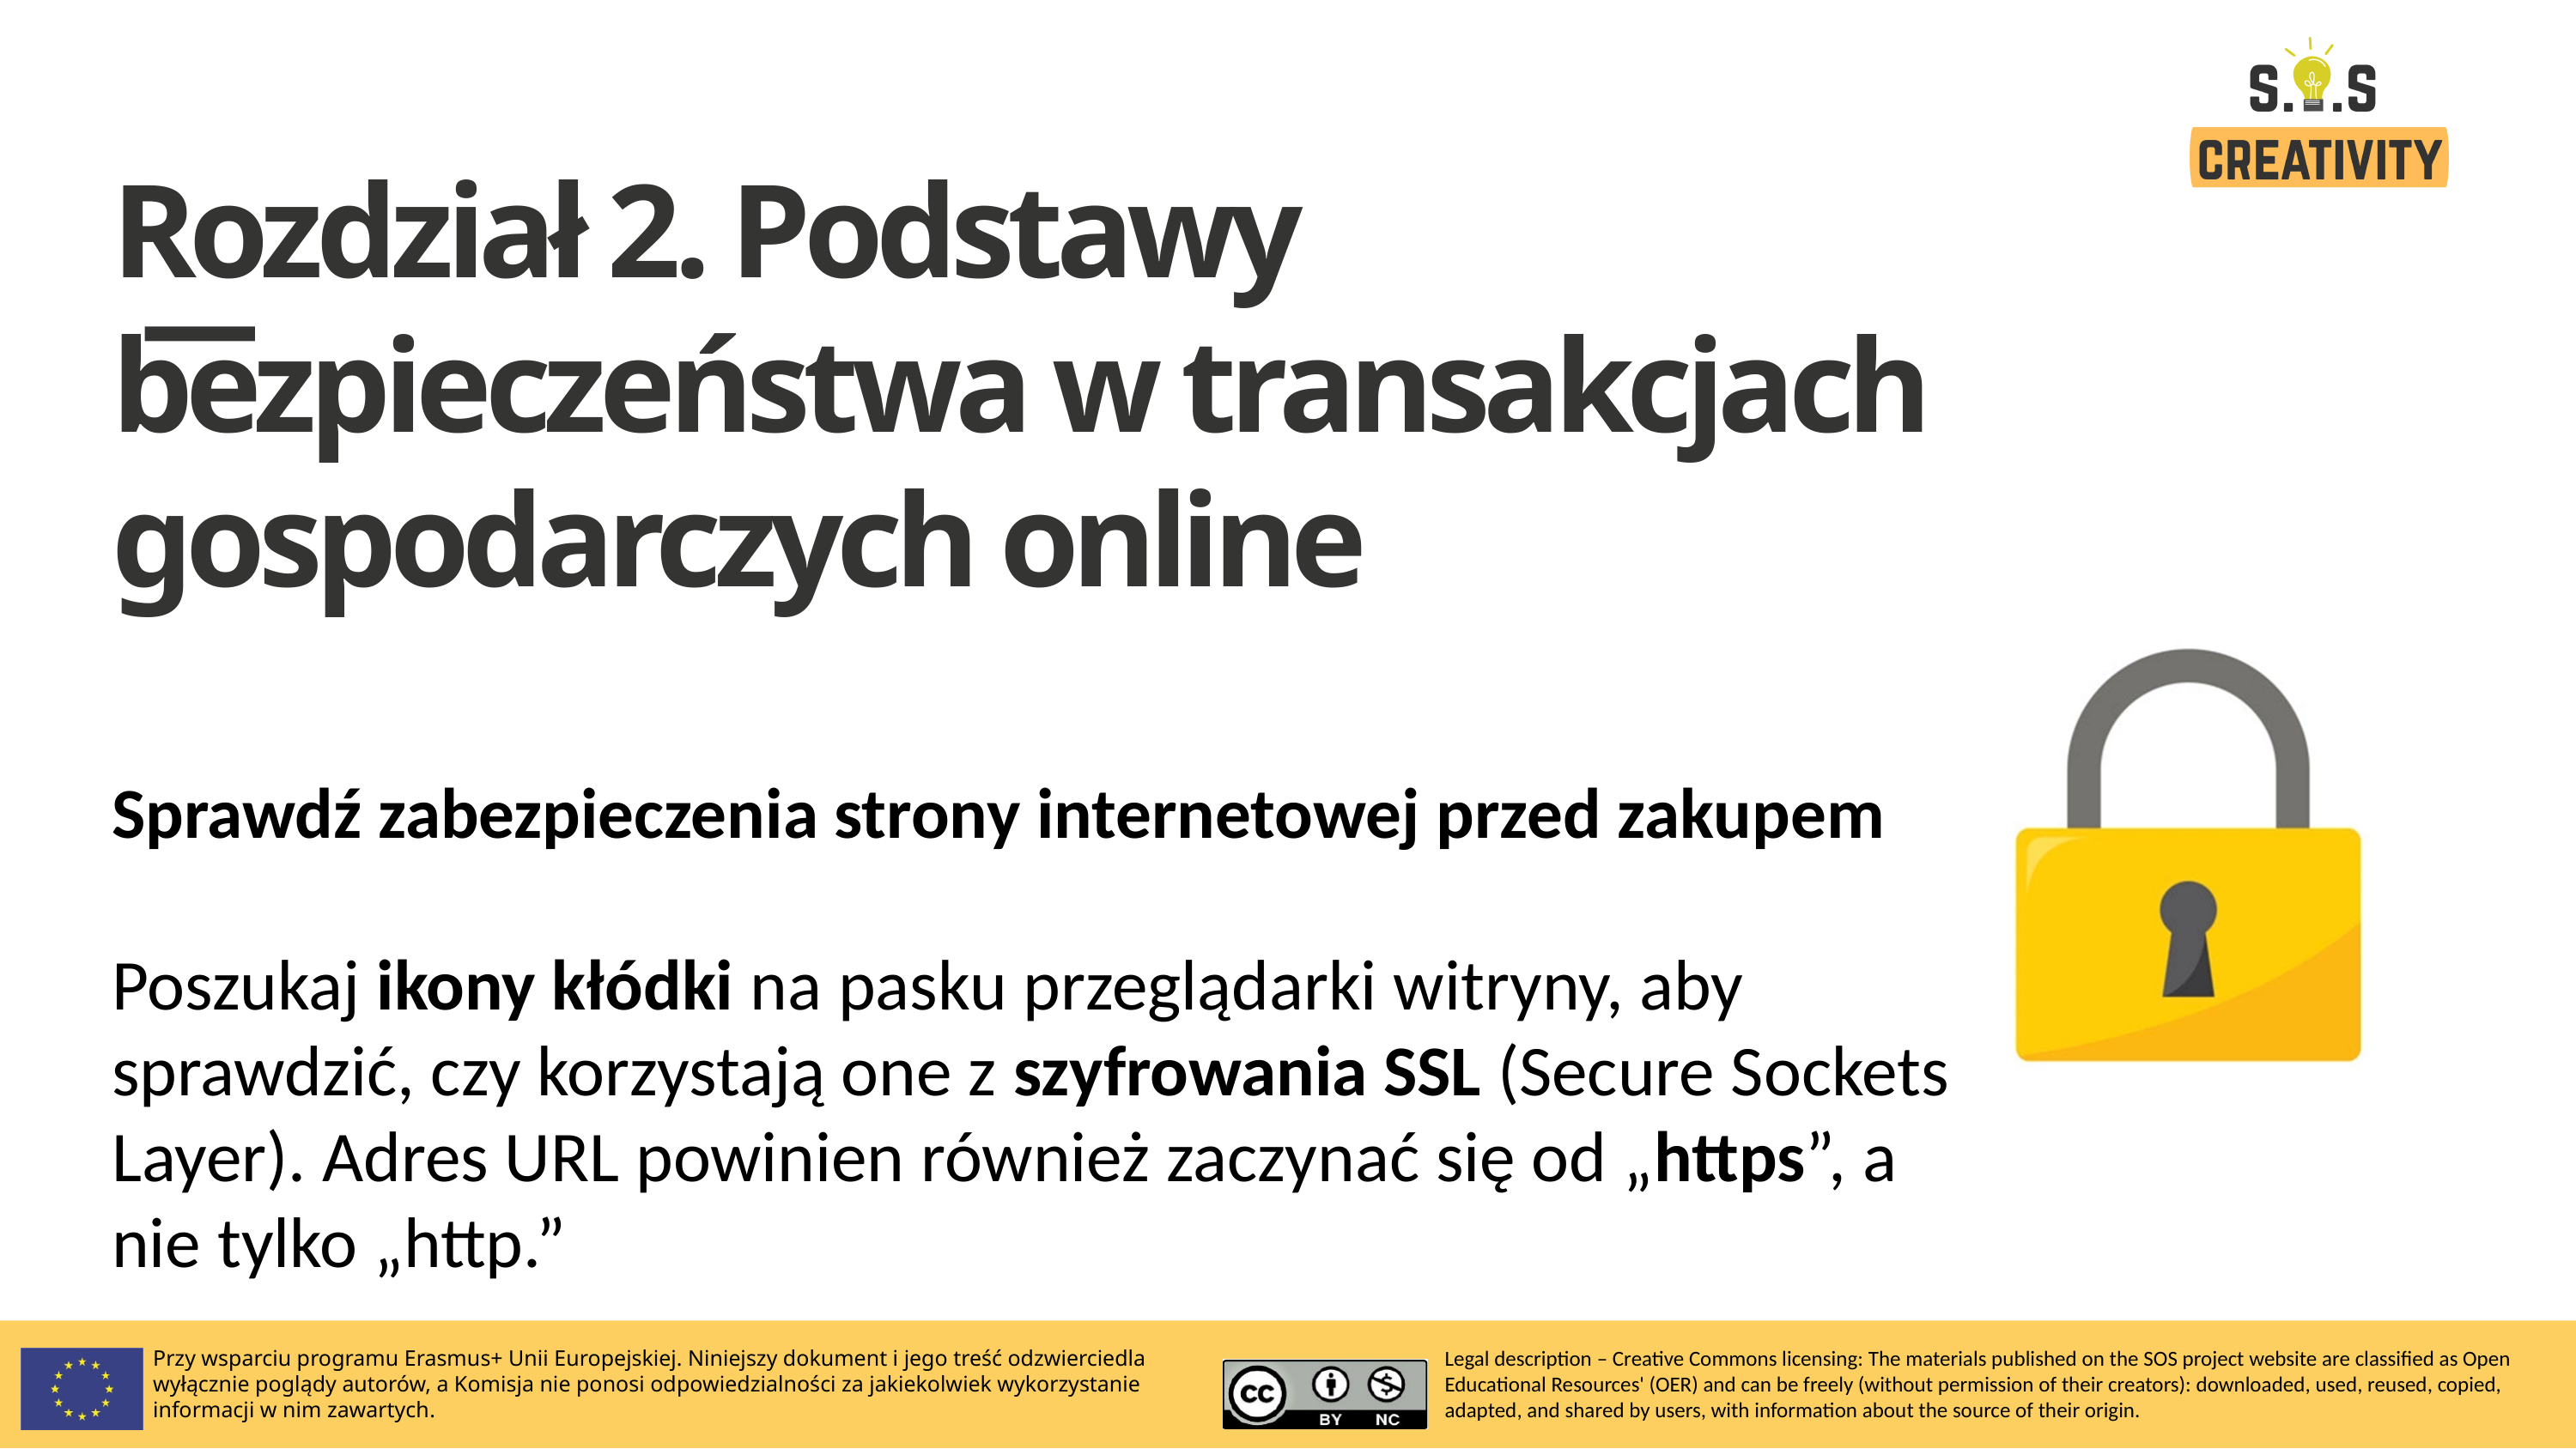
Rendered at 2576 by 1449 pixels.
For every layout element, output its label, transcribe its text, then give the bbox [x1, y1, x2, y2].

picture [1223, 1359, 1429, 1430]
text_box Przy wsparciu programu Erasmus+ Unii Europejskiej. Niniejszy dokument i jego treść odzwierciedla wyłącznie poglądy autorów, a Komisja nie ponosi odpowiedzialności za jakiekolwiek wykorzystanie informacji w nim zawartych. [140, 1338, 1224, 1428]
text_box Legal description – Creative Commons licensing: The materials published on the SOS project website are classified as Open Educational Resources' (OER) and can be freely (without permission of their creators): downloaded, used, reused, copied, adapted, and shared by users, with information about the source of their origin. [1432, 1338, 2576, 1428]
picture [1949, 616, 2430, 1098]
picture [2189, 37, 2449, 188]
text_box Rozdział 2. Podstawy bezpieczeństwa w transakcjach gospodarczych online Sprawdź zabezpieczenia strony internetowej przed zakupem Poszukaj ikony kłódki na pasku przeglądarki witryny, aby sprawdzić, czy korzystają one z szyfrowania SSL (Secure Sockets Layer). Adres URL powinien również zaczynać się od „https”, a nie tylko „http.” [112, 147, 1986, 1282]
picture [21, 1348, 143, 1430]
